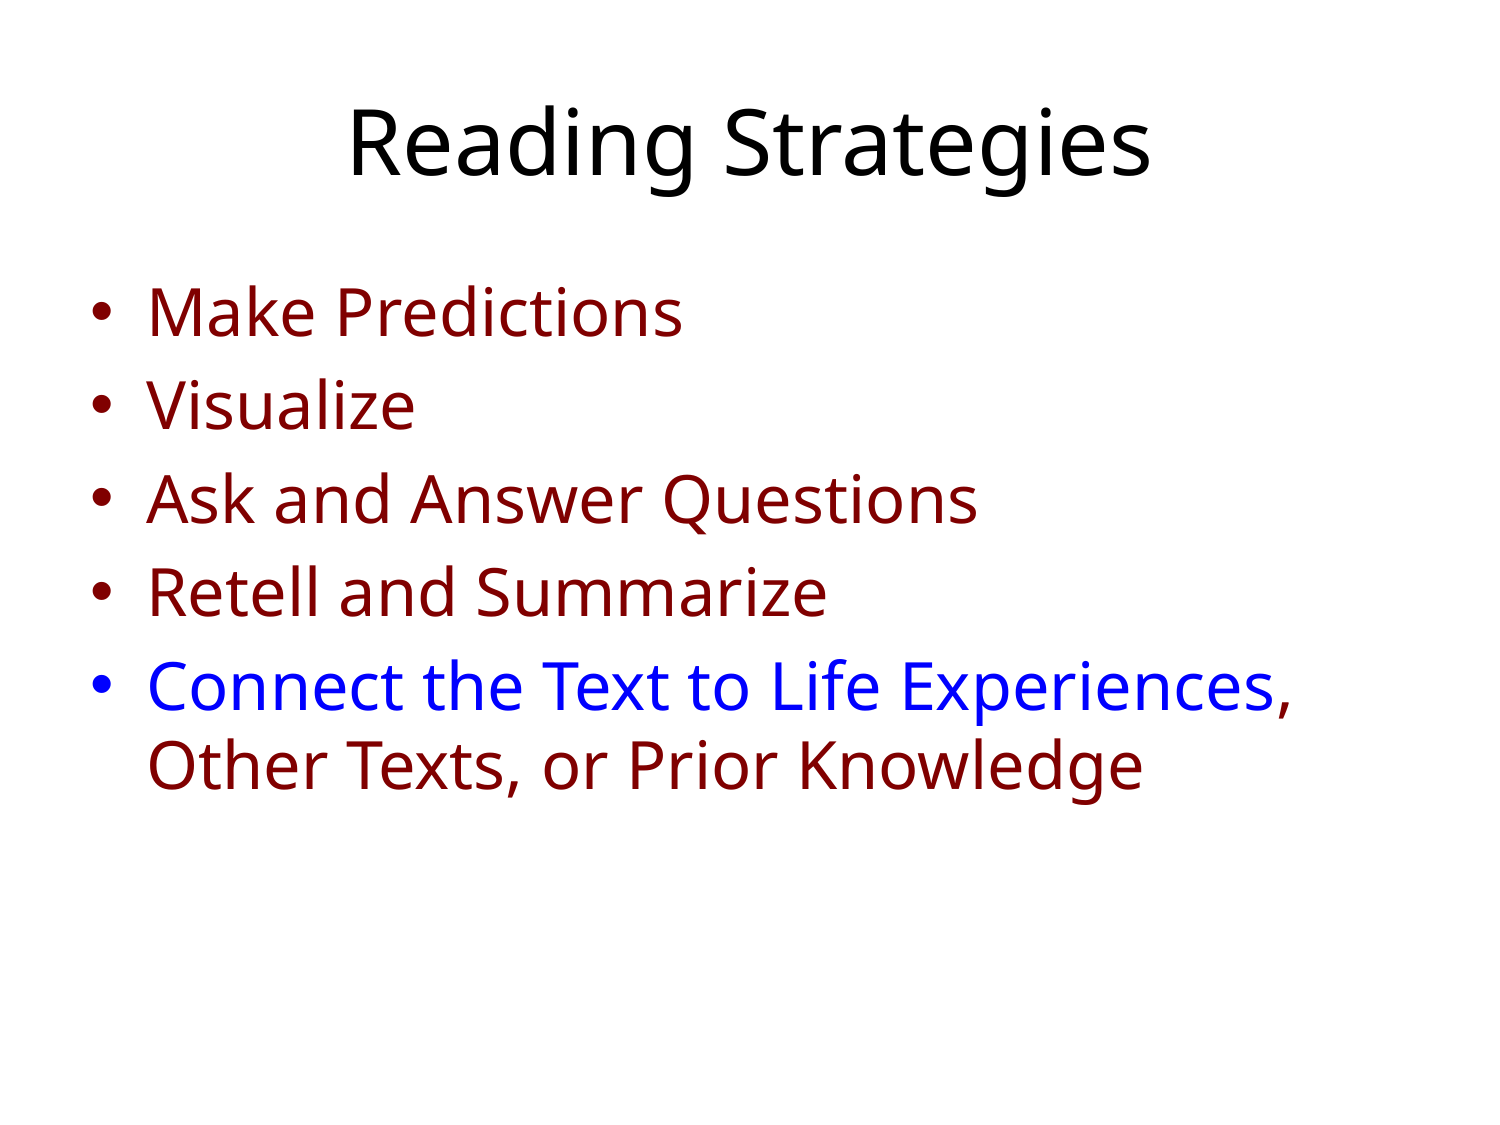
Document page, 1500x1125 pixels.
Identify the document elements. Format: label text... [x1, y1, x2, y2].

title Reading Strategies [75, 45, 1425, 233]
list Make Predictions Visualize Ask and Answer Questions Retell and Summarize Connect the Text to Life Experiences, Other Texts, or Prior Knowledge [75, 262, 1425, 1005]
